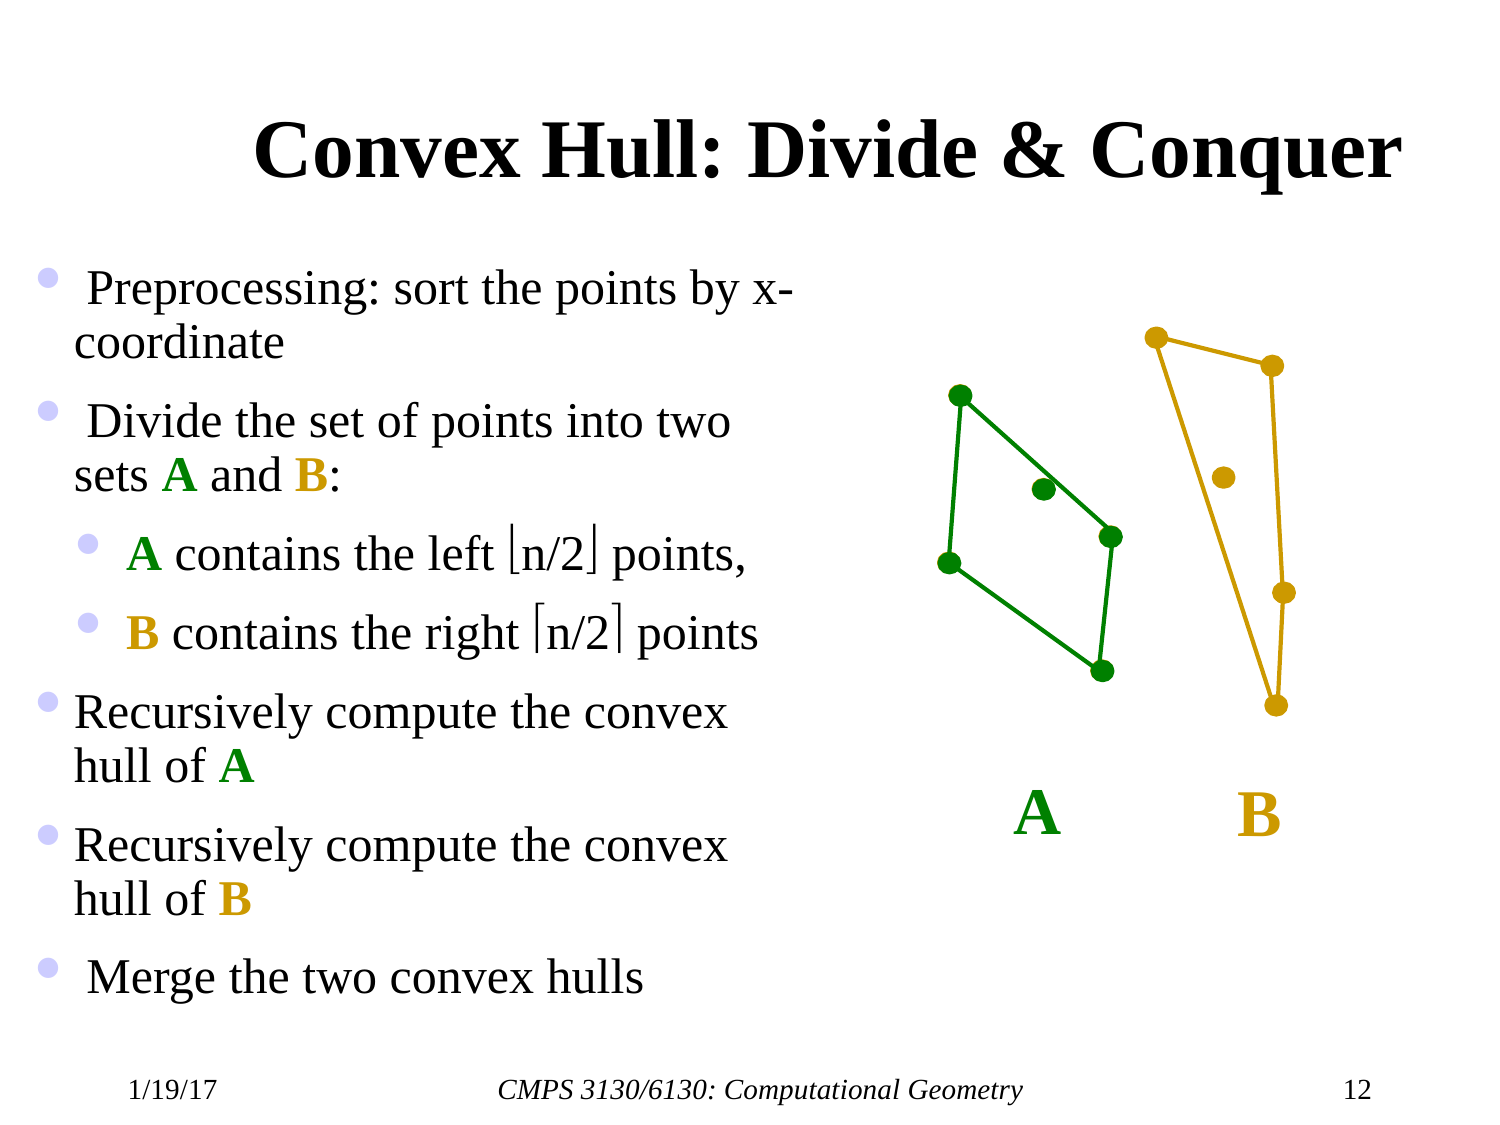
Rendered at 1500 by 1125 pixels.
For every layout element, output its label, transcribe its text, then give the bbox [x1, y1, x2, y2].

text_box Preprocessing: sort the points by x-coordinate Divide the set of points into two sets A and B: A contains the left n/2 points, B contains the right n/2 points Recursively compute the convex hull of A Recursively compute the convex hull of B Merge the two convex hulls [24, 261, 814, 998]
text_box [1154, 335, 1284, 713]
title Convex Hull: Divide & Conquer [237, 50, 1475, 238]
text_box [1287, 584, 1294, 601]
text_box [1146, 328, 1165, 343]
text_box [998, 760, 1298, 858]
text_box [948, 393, 1114, 671]
footer CMPS 3130/6130: Computational Geometry [284, 1062, 1237, 1101]
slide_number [112, 1062, 255, 1101]
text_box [939, 386, 1121, 681]
slide_number 12 [1264, 1062, 1388, 1101]
